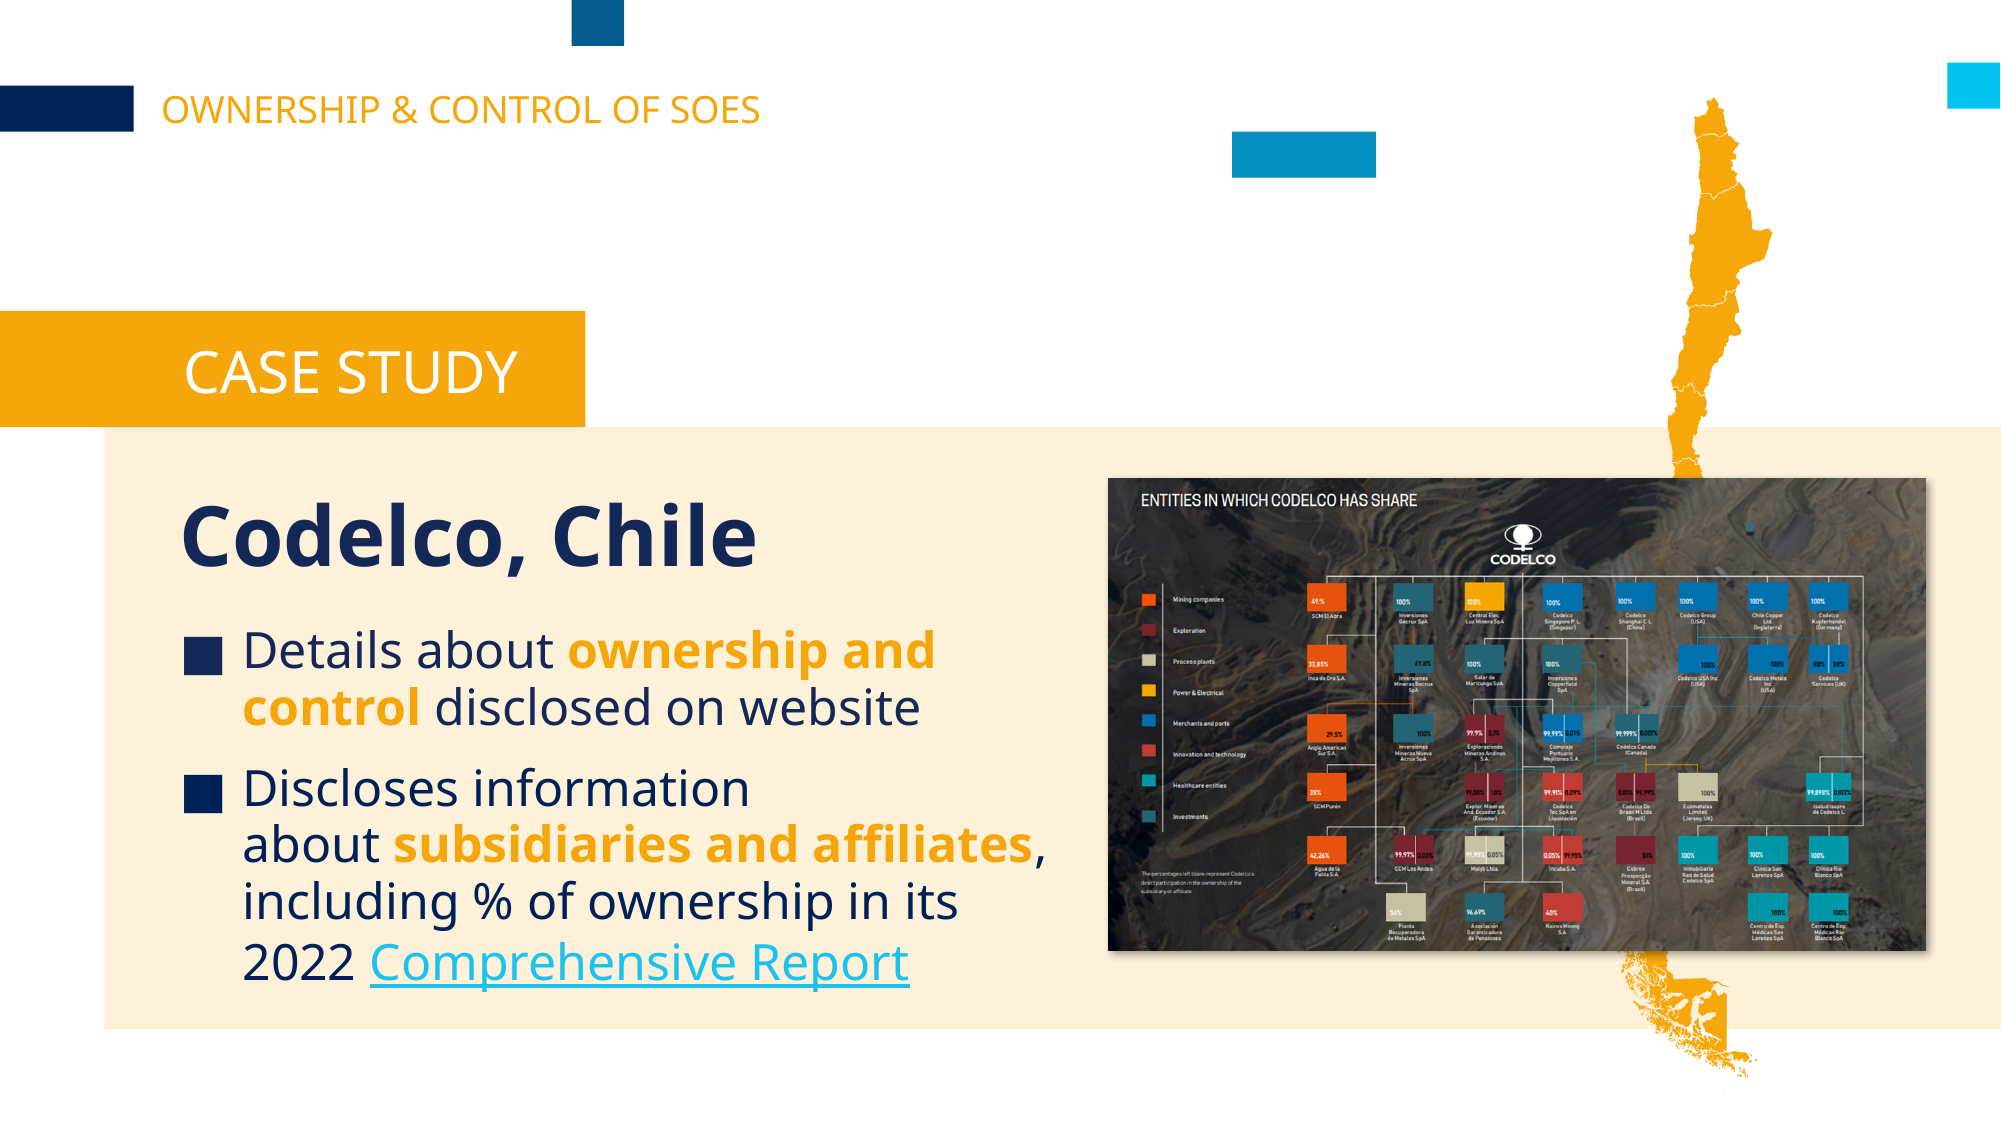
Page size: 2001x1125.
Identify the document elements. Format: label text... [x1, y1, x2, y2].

list CASE STUDY [168, 333, 1177, 428]
picture [1108, 86, 2000, 1106]
list OWNERSHIP & CONTROL OF SOES [145, 82, 1028, 150]
list Details about ownership and control disclosed on website Discloses information about subsidiaries and affiliates, including % of ownership in its 2022 Comprehensive Report [164, 616, 1109, 1000]
list Codelco, Chile [164, 487, 1106, 616]
